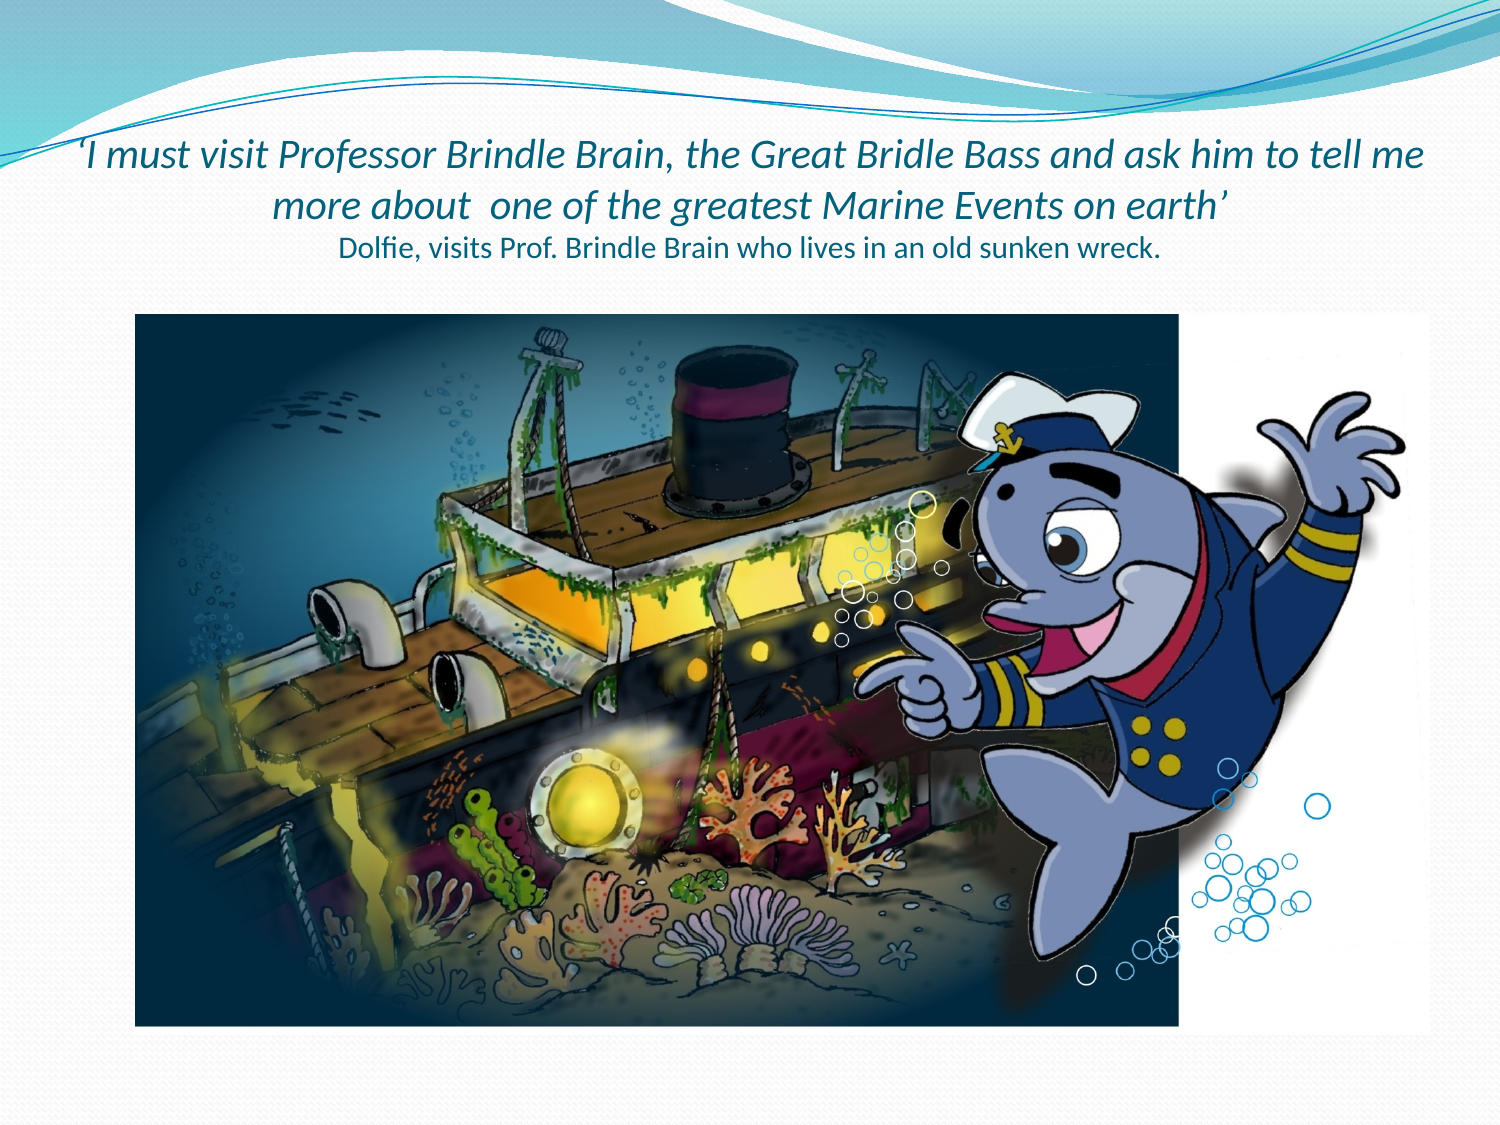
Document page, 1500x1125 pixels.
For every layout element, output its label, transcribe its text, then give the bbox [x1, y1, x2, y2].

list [135, 314, 1430, 1035]
title ‘I must visit Professor Brindle Brain, the Great Bridle Bass and ask him to tell me more about one of the greatest Marine Events on earth’ Dolfie, visits Prof. Brindle Brain who lives in an old sunken wreck. [75, 115, 1425, 303]
